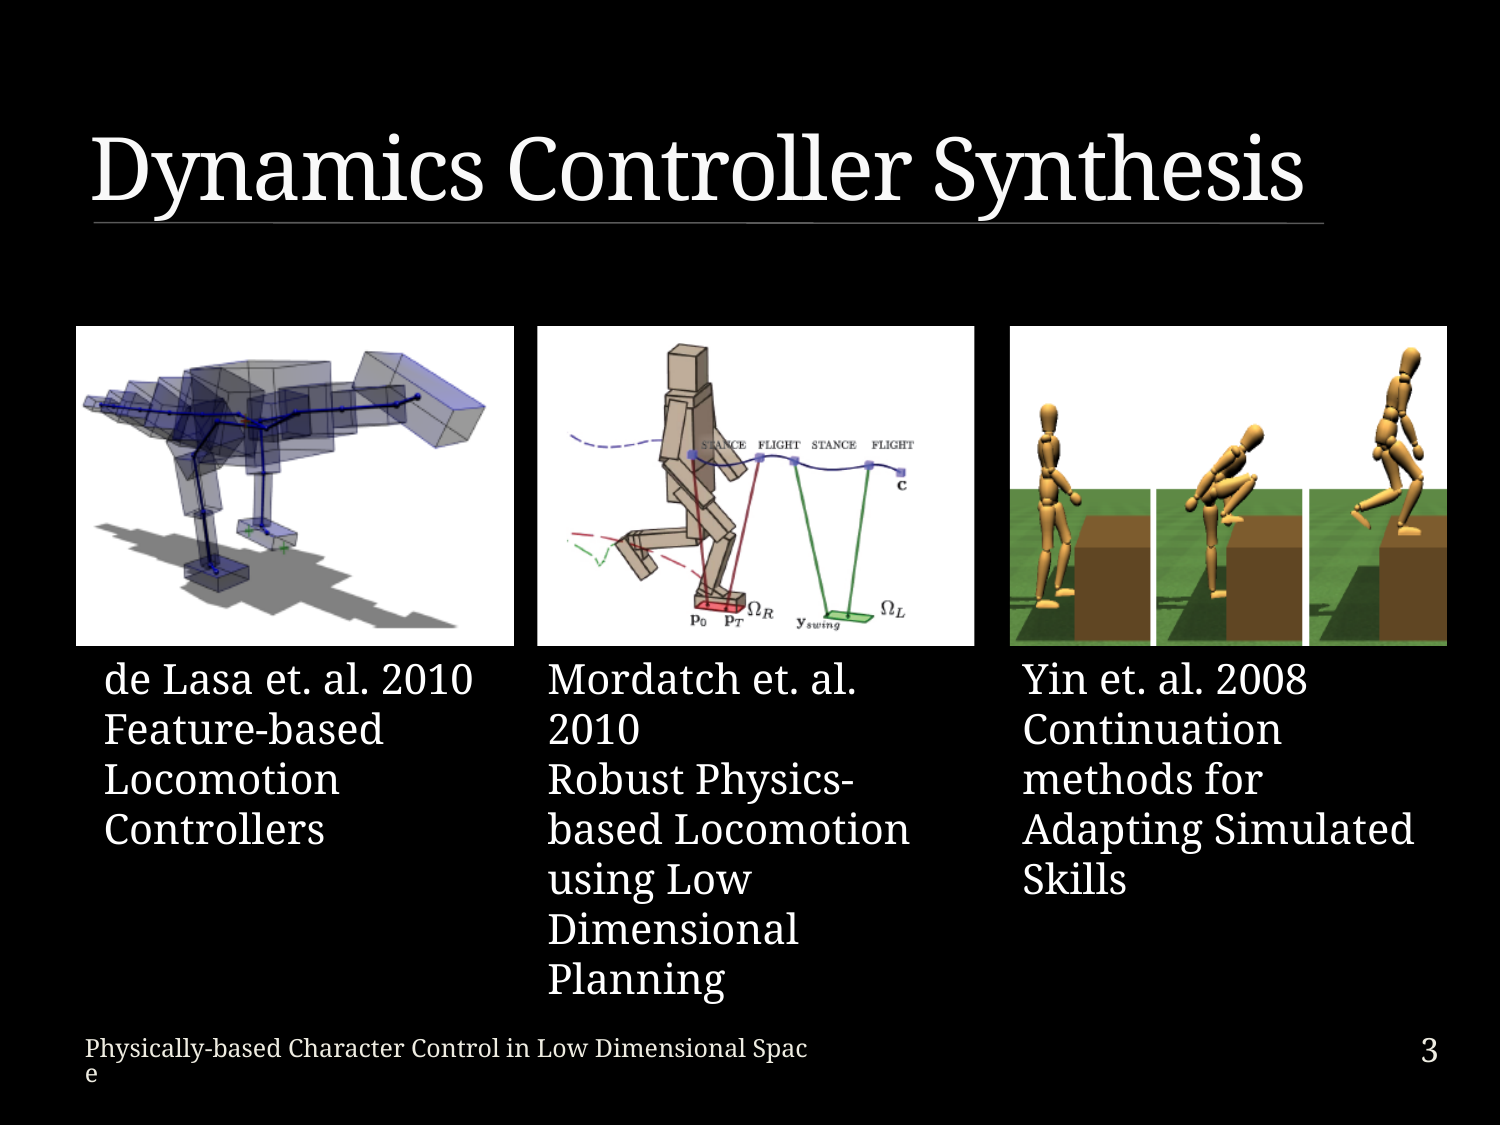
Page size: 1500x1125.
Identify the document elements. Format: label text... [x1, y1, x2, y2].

text_box Yin et. al. 2008 Continuation methods for Adapting Simulated Skills [1007, 650, 1447, 911]
picture [76, 326, 514, 646]
title Dynamics Controller Synthesis [74, 24, 1425, 225]
slide_number 3 [1379, 1014, 1480, 1089]
picture [1009, 326, 1447, 646]
footer Physically-based Character Control in Low Dimensional Space [70, 1017, 833, 1081]
picture [537, 326, 975, 646]
text_box de Lasa et. al. 2010 Feature-based Locomotion Controllers [88, 653, 489, 911]
text_box Mordatch et. al. 2010 Robust Physics-based Locomotion using Low Dimensional Planning [532, 649, 970, 1011]
